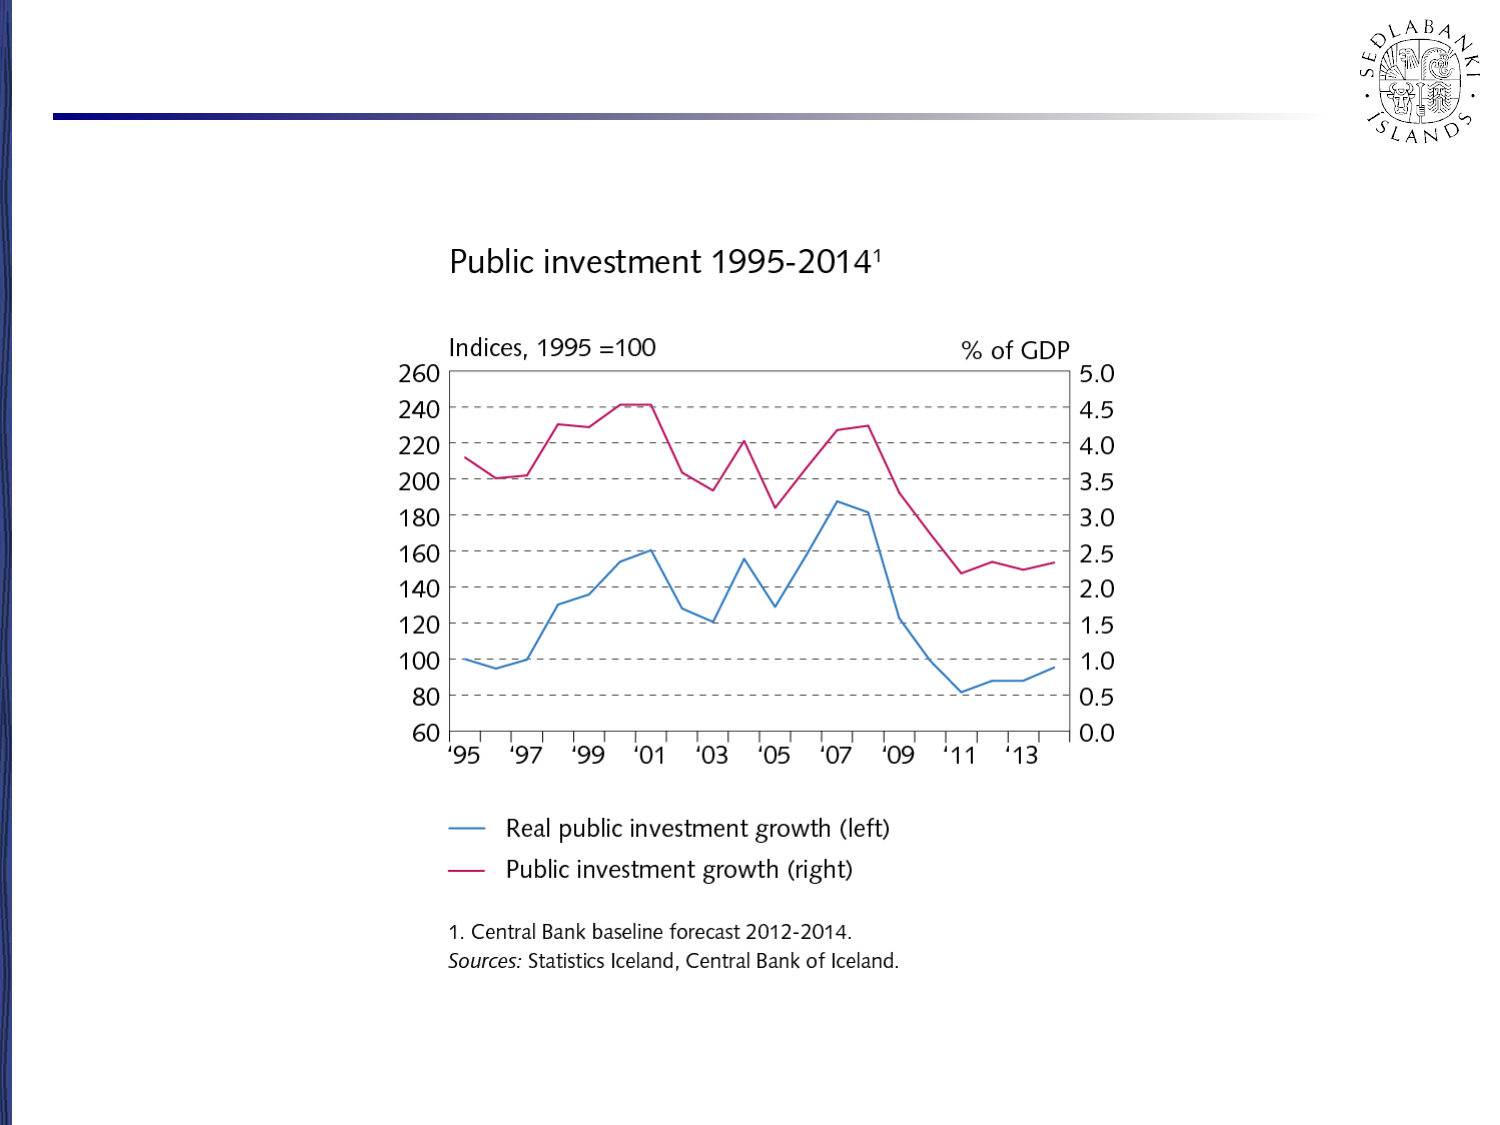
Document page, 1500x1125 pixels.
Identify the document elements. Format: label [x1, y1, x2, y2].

picture [0, 0, 12, 1125]
picture [1357, 18, 1482, 149]
list [398, 234, 1114, 973]
